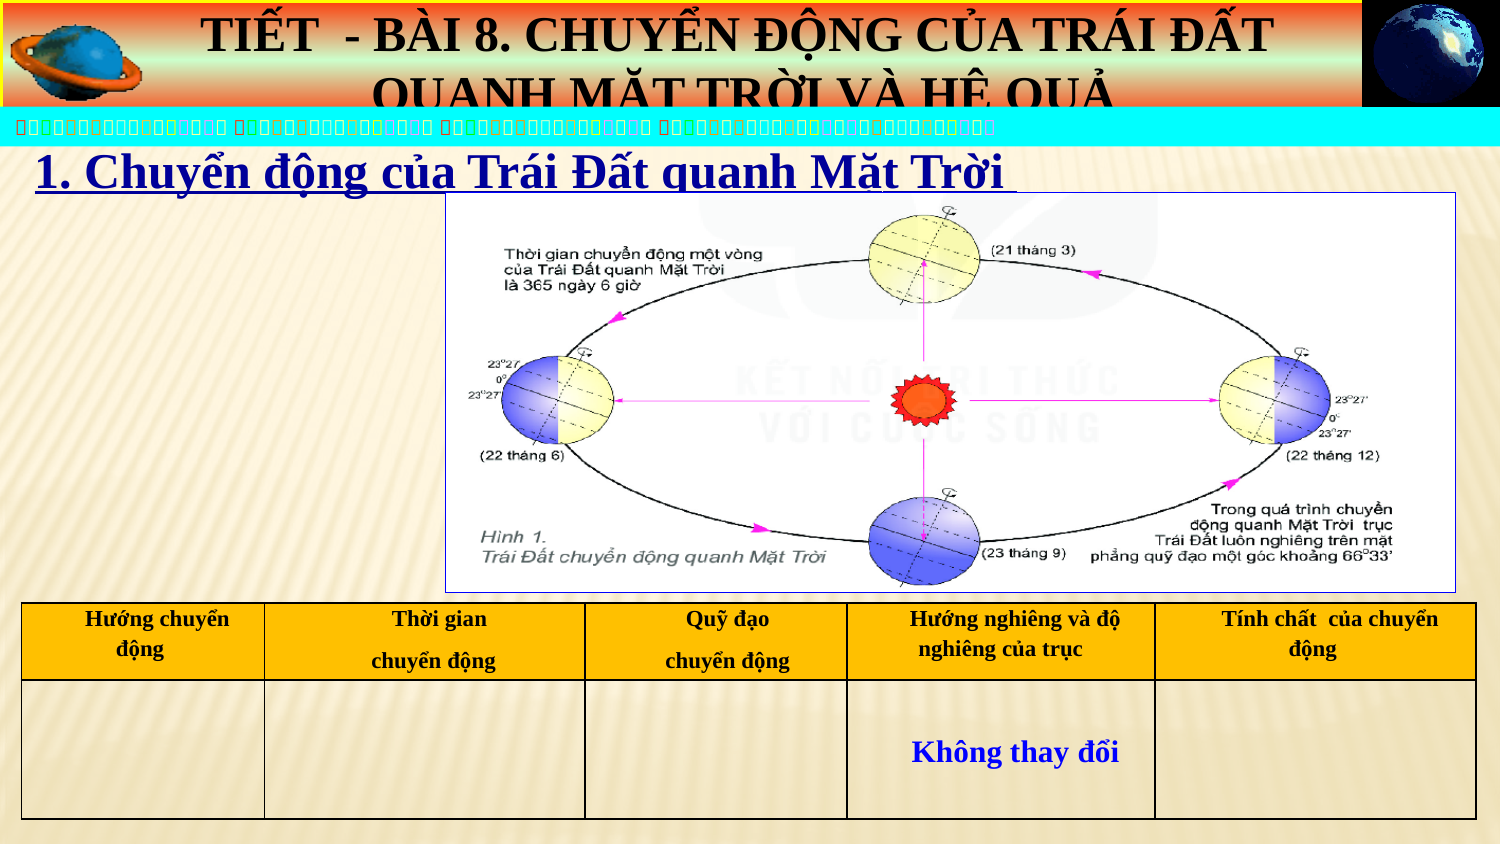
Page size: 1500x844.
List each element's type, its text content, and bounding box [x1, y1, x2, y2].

table_cell [265, 681, 584, 818]
table_cell [1156, 681, 1475, 818]
table_header Tính chất của chuyển động [1156, 604, 1475, 679]
table_header Hướng chuyển động [22, 604, 264, 679]
table_header Quỹ đạo chuyển động [586, 611, 846, 679]
picture [445, 192, 1456, 594]
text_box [0, 0, 1500, 148]
table_cell [586, 681, 846, 818]
text_box 1. Chuyển động của Trái Đất quanh Mặt Trời [19, 165, 1110, 206]
table_header Thời gian chuyển động [265, 604, 584, 679]
table_cell Không thay đổi [848, 681, 1154, 818]
table_header Hướng nghiêng và độ nghiêng của trục [848, 611, 1154, 679]
table_cell [22, 681, 264, 818]
